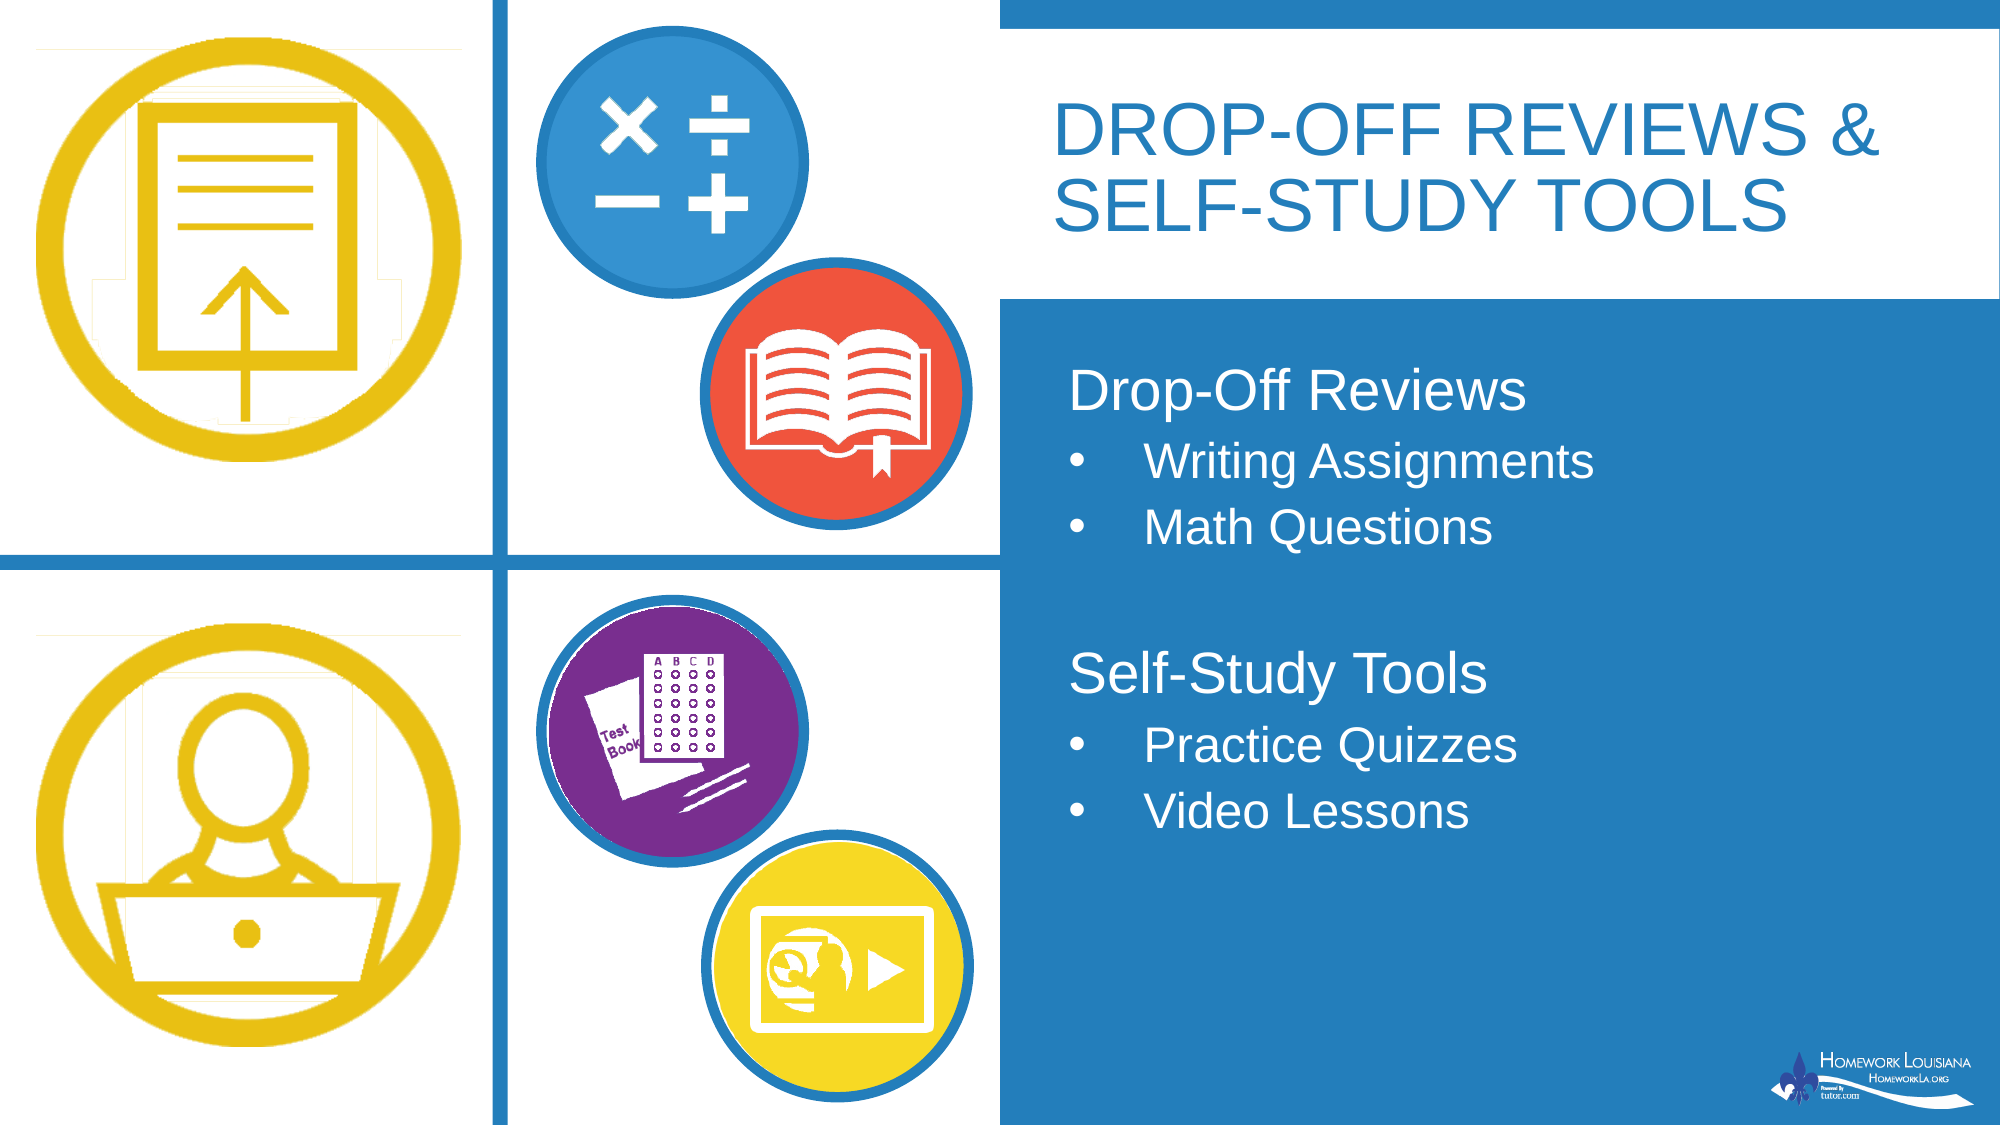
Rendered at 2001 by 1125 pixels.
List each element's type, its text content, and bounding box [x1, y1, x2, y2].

title Drop-Off Reviews & Self-Study TOols [1037, 46, 2000, 295]
text_box [492, 0, 509, 1125]
picture [1771, 1047, 1974, 1110]
text_box [0, 0, 492, 554]
text_box [0, 571, 492, 1125]
picture [541, 30, 968, 526]
picture [541, 599, 969, 1098]
text_box [0, 554, 492, 571]
text_box Drop-Off Reviews Writing Assignments Math Questions Self-Study Tools Practice Quizzes Video Lessons [1053, 352, 2000, 1020]
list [36, 622, 462, 1048]
picture [36, 36, 462, 462]
text_box [509, 571, 1001, 1125]
text_box [509, 0, 1001, 554]
text_box [509, 554, 1001, 571]
